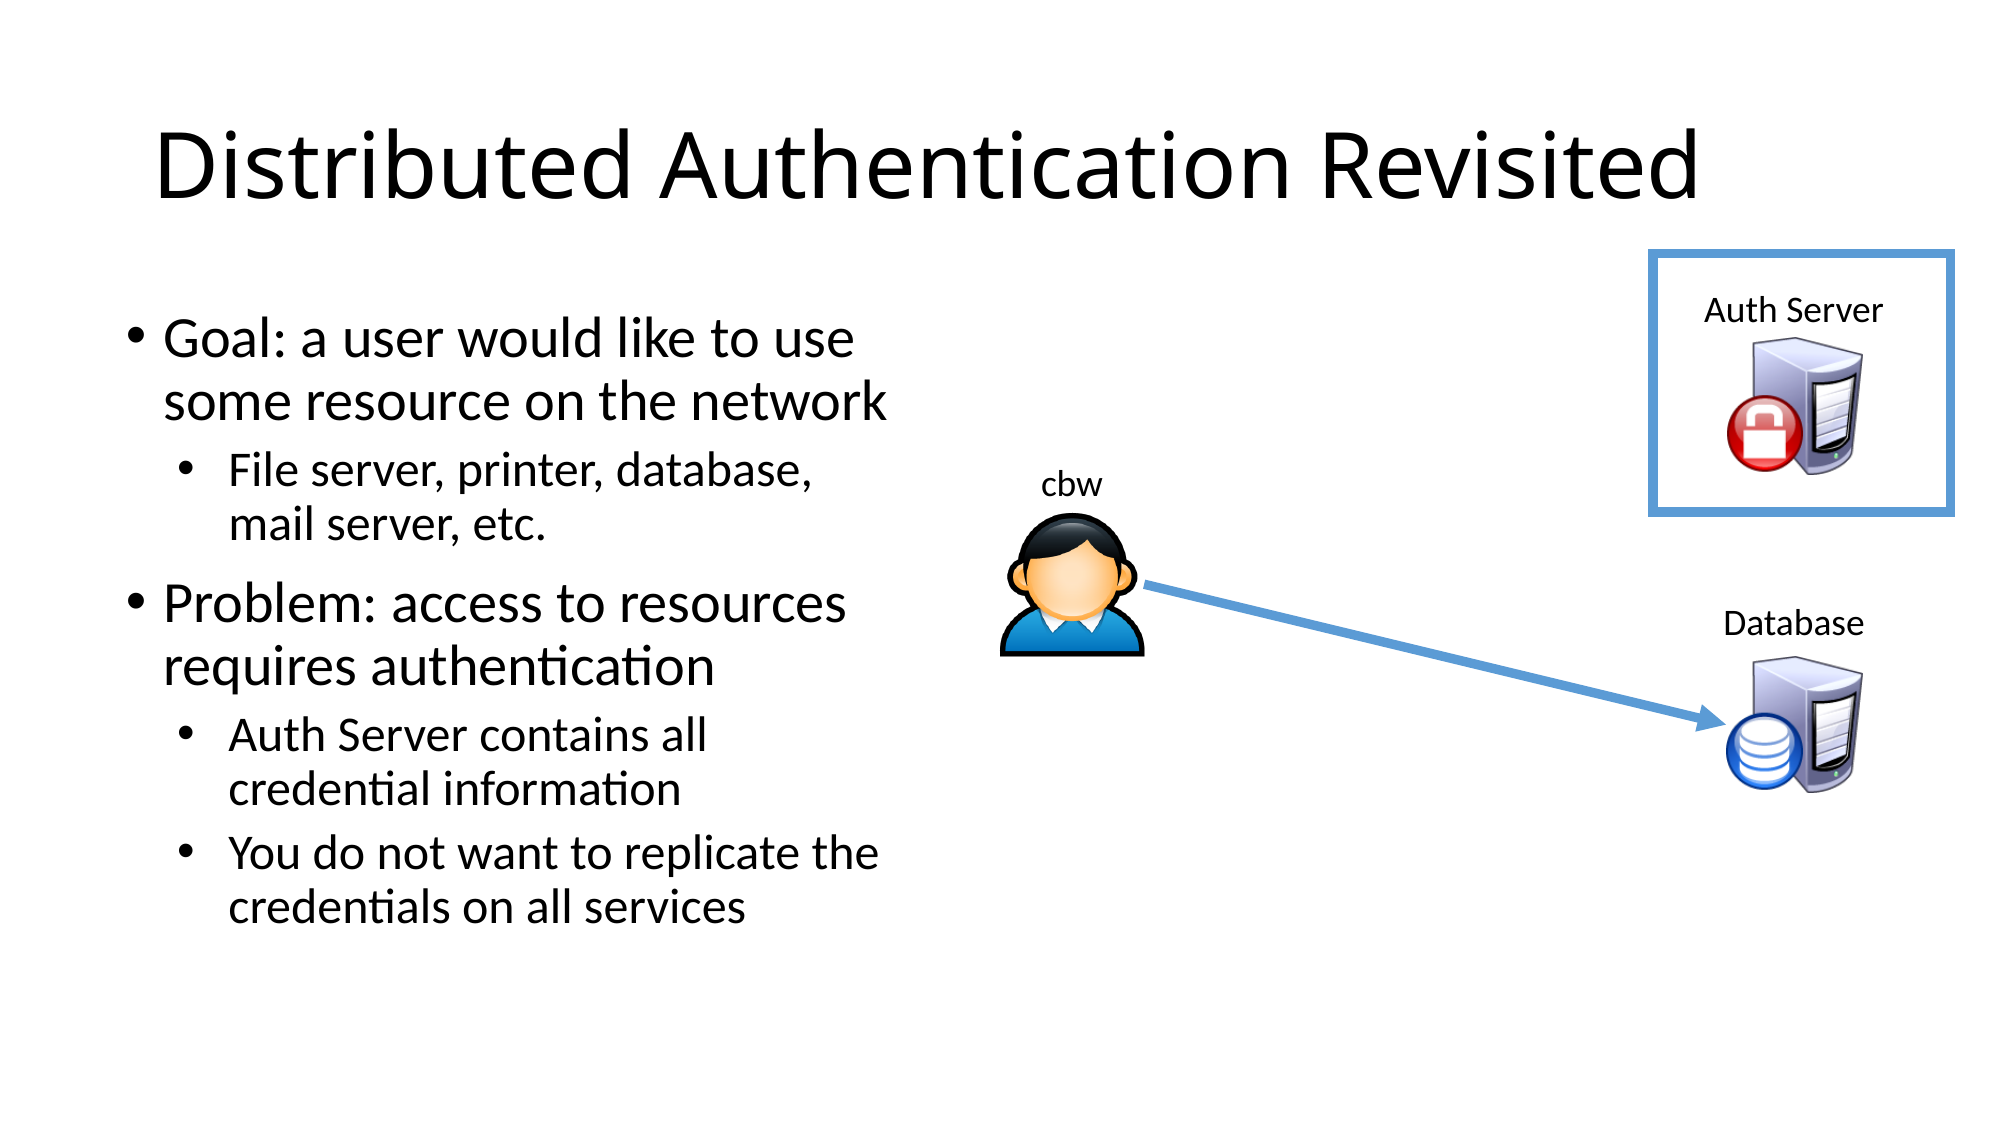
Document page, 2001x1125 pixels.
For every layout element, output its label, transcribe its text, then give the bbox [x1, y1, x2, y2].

text_box Database [1726, 590, 1880, 651]
text_box cbw [1026, 451, 1118, 512]
picture [1725, 337, 1863, 475]
text_box [1652, 253, 1952, 513]
list Goal: a user would like to use some resource on the network File server, printer, database, mail server, etc. Problem: access to resources requires authentication Auth Server contains all credential information You do not want to replicate the credentials on all services [110, 299, 918, 1014]
text_box Auth Server [1689, 277, 1899, 337]
title Distributed Authentication Revisited [137, 59, 1863, 278]
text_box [1144, 584, 1726, 725]
picture [1725, 656, 1863, 793]
picture [999, 512, 1145, 657]
